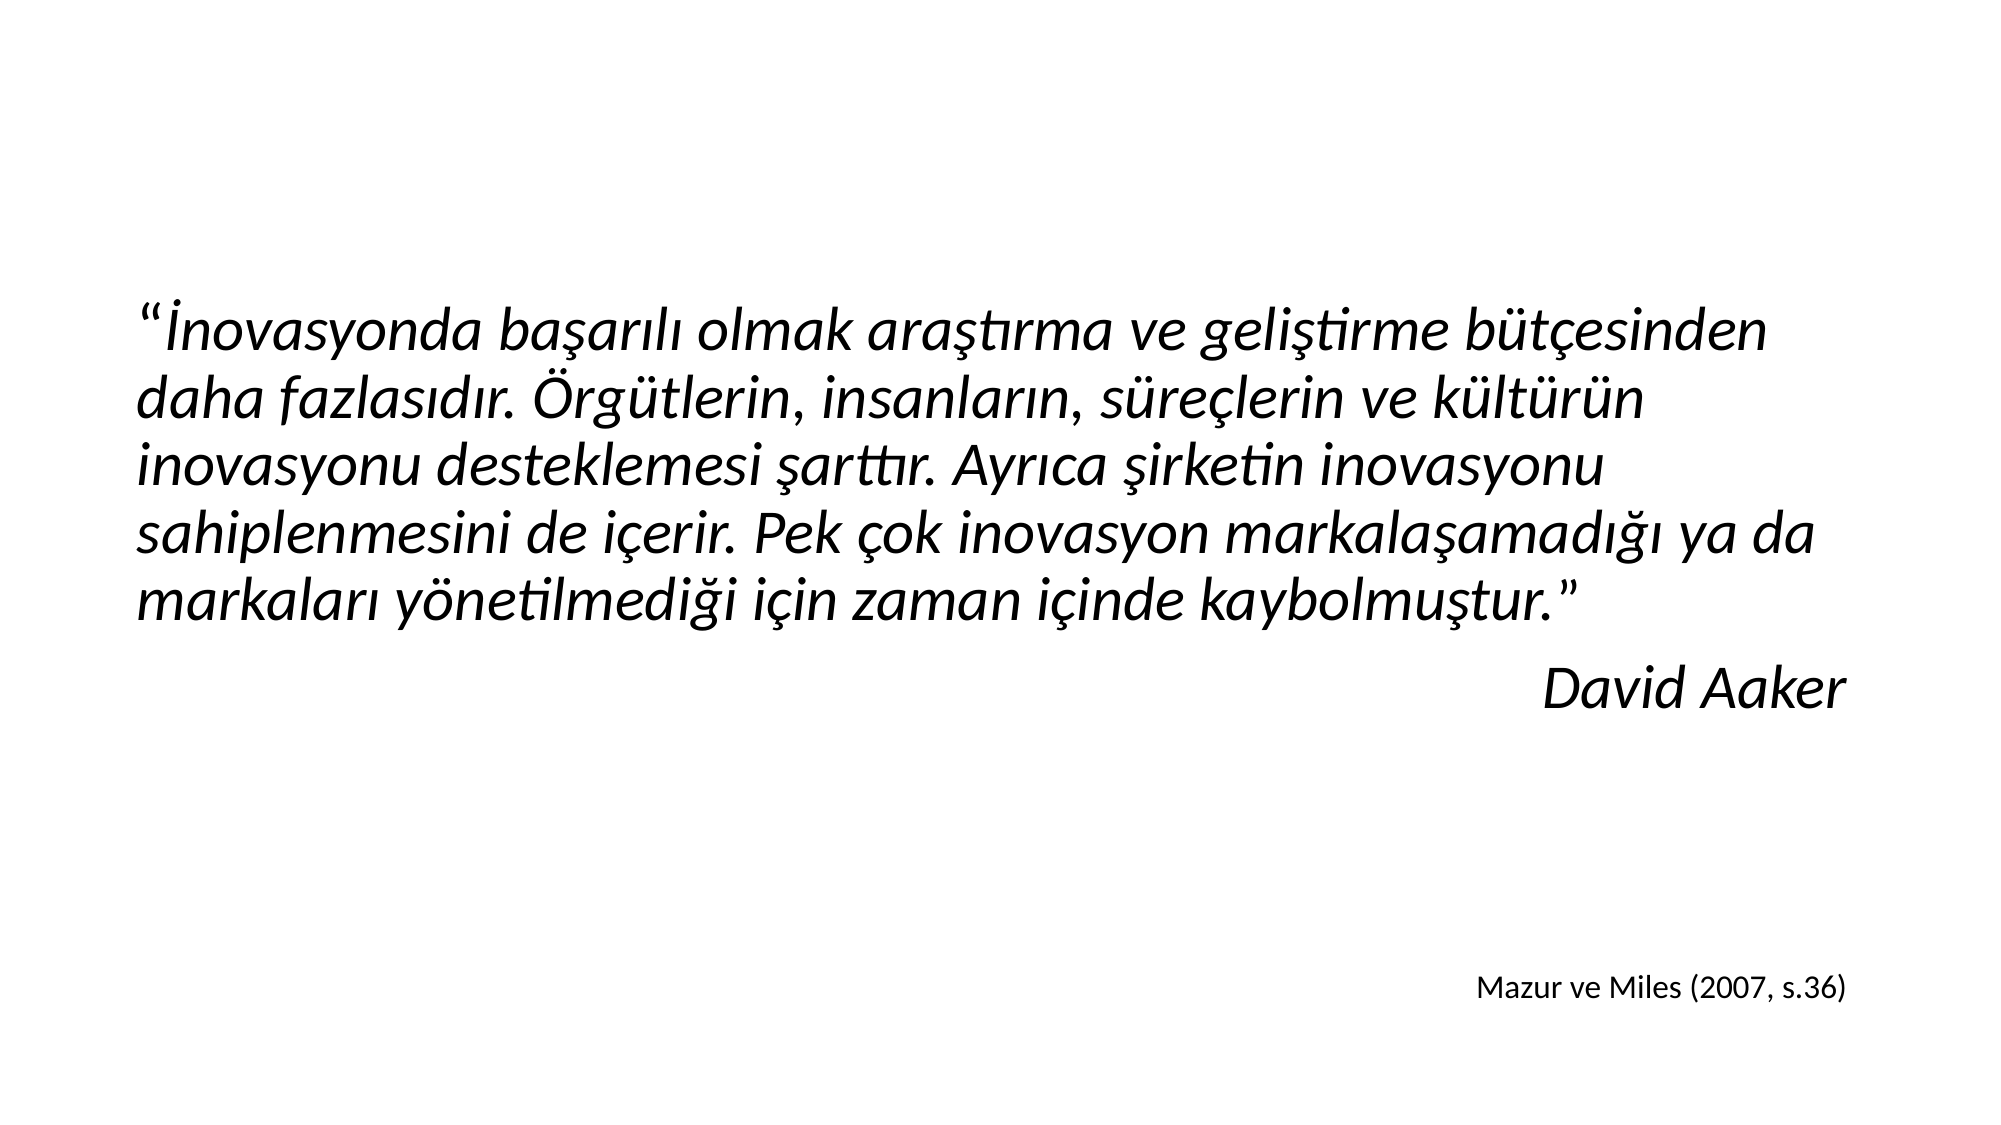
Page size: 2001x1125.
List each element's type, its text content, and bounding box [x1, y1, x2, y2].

list “İnovasyonda başarılı olmak araştırma ve geliştirme bütçesinden daha fazlasıdır. Örgütlerin, insanların, süreçlerin ve kültürün inovasyonu desteklemesi şarttır. Ayrıca şirketin inovasyonu sahiplenmesini de içerir. Pek çok inovasyon markalaşamadığı ya da markaları yönetilmediği için zaman içinde kaybolmuştur.” David Aaker Mazur ve Miles (2007, s.36) [121, 100, 1863, 971]
